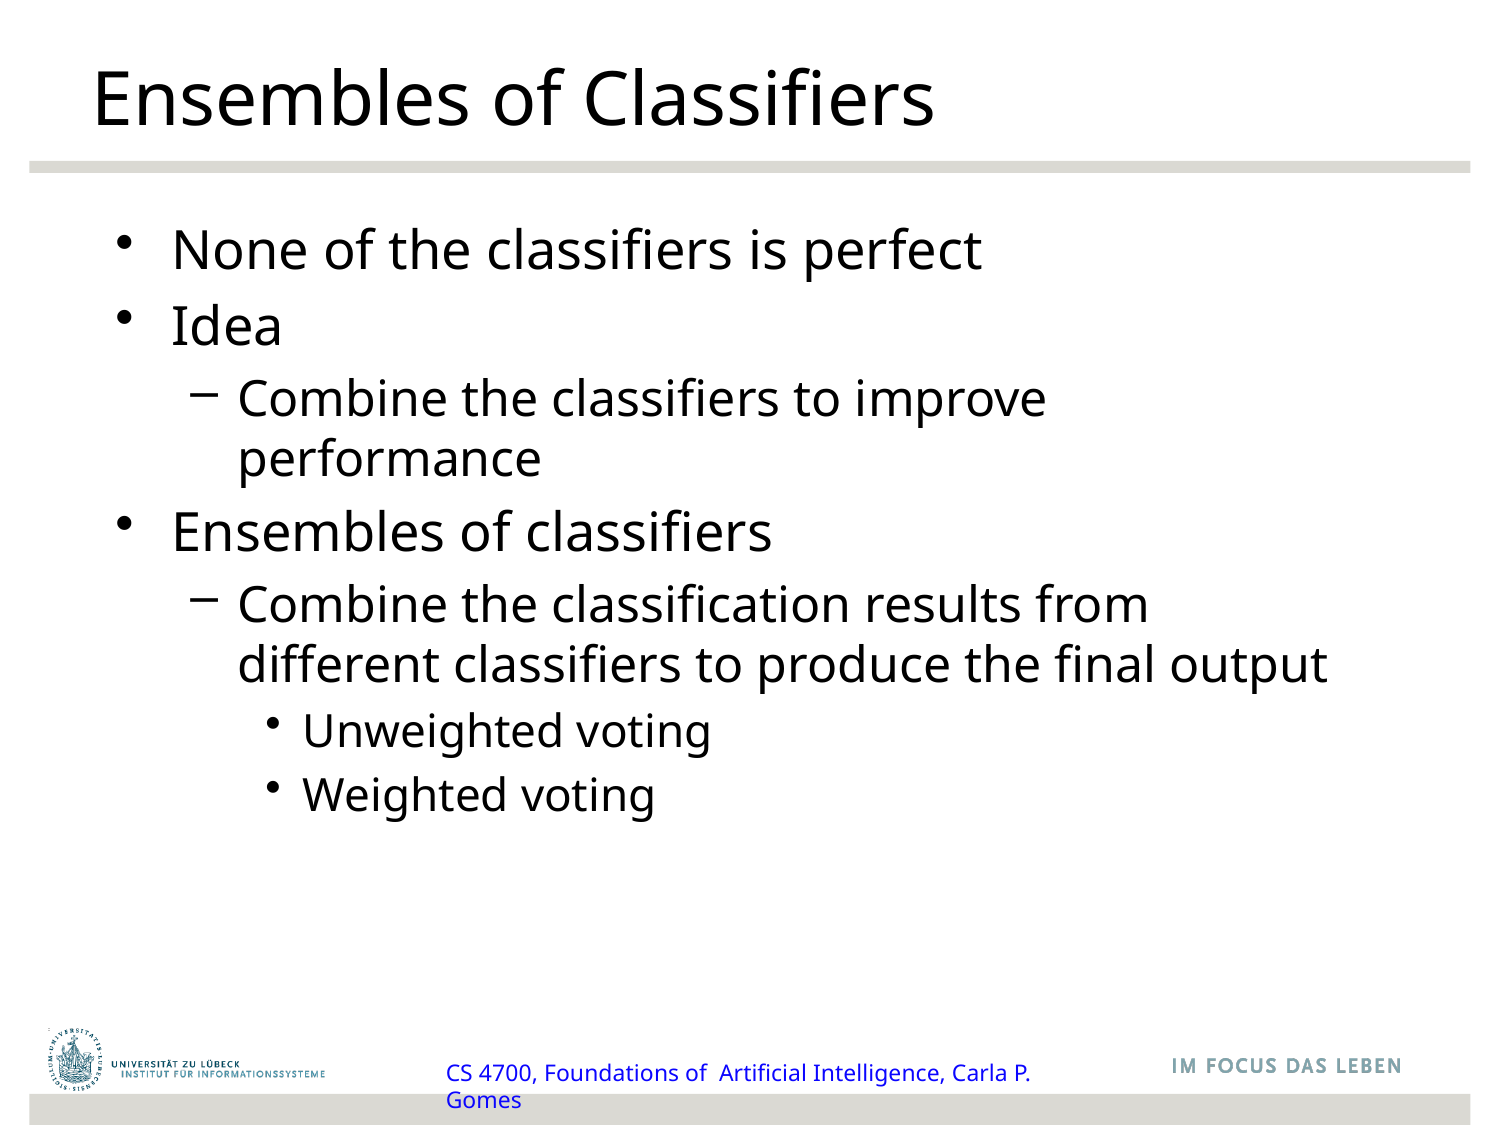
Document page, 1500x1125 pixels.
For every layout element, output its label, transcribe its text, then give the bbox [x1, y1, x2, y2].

title Ensembles of Classifiers [76, 42, 1427, 126]
list None of the classifiers is perfect Idea Combine the classifiers to improve performance Ensembles of classifiers Combine the classification results from different classifiers to produce the final output Unweighted voting Weighted voting [100, 208, 1376, 1009]
picture [1173, 1058, 1400, 1073]
text_box CS 4700, Foundations of Artificial Intelligence, Carla P. Gomes [431, 1051, 1069, 1121]
